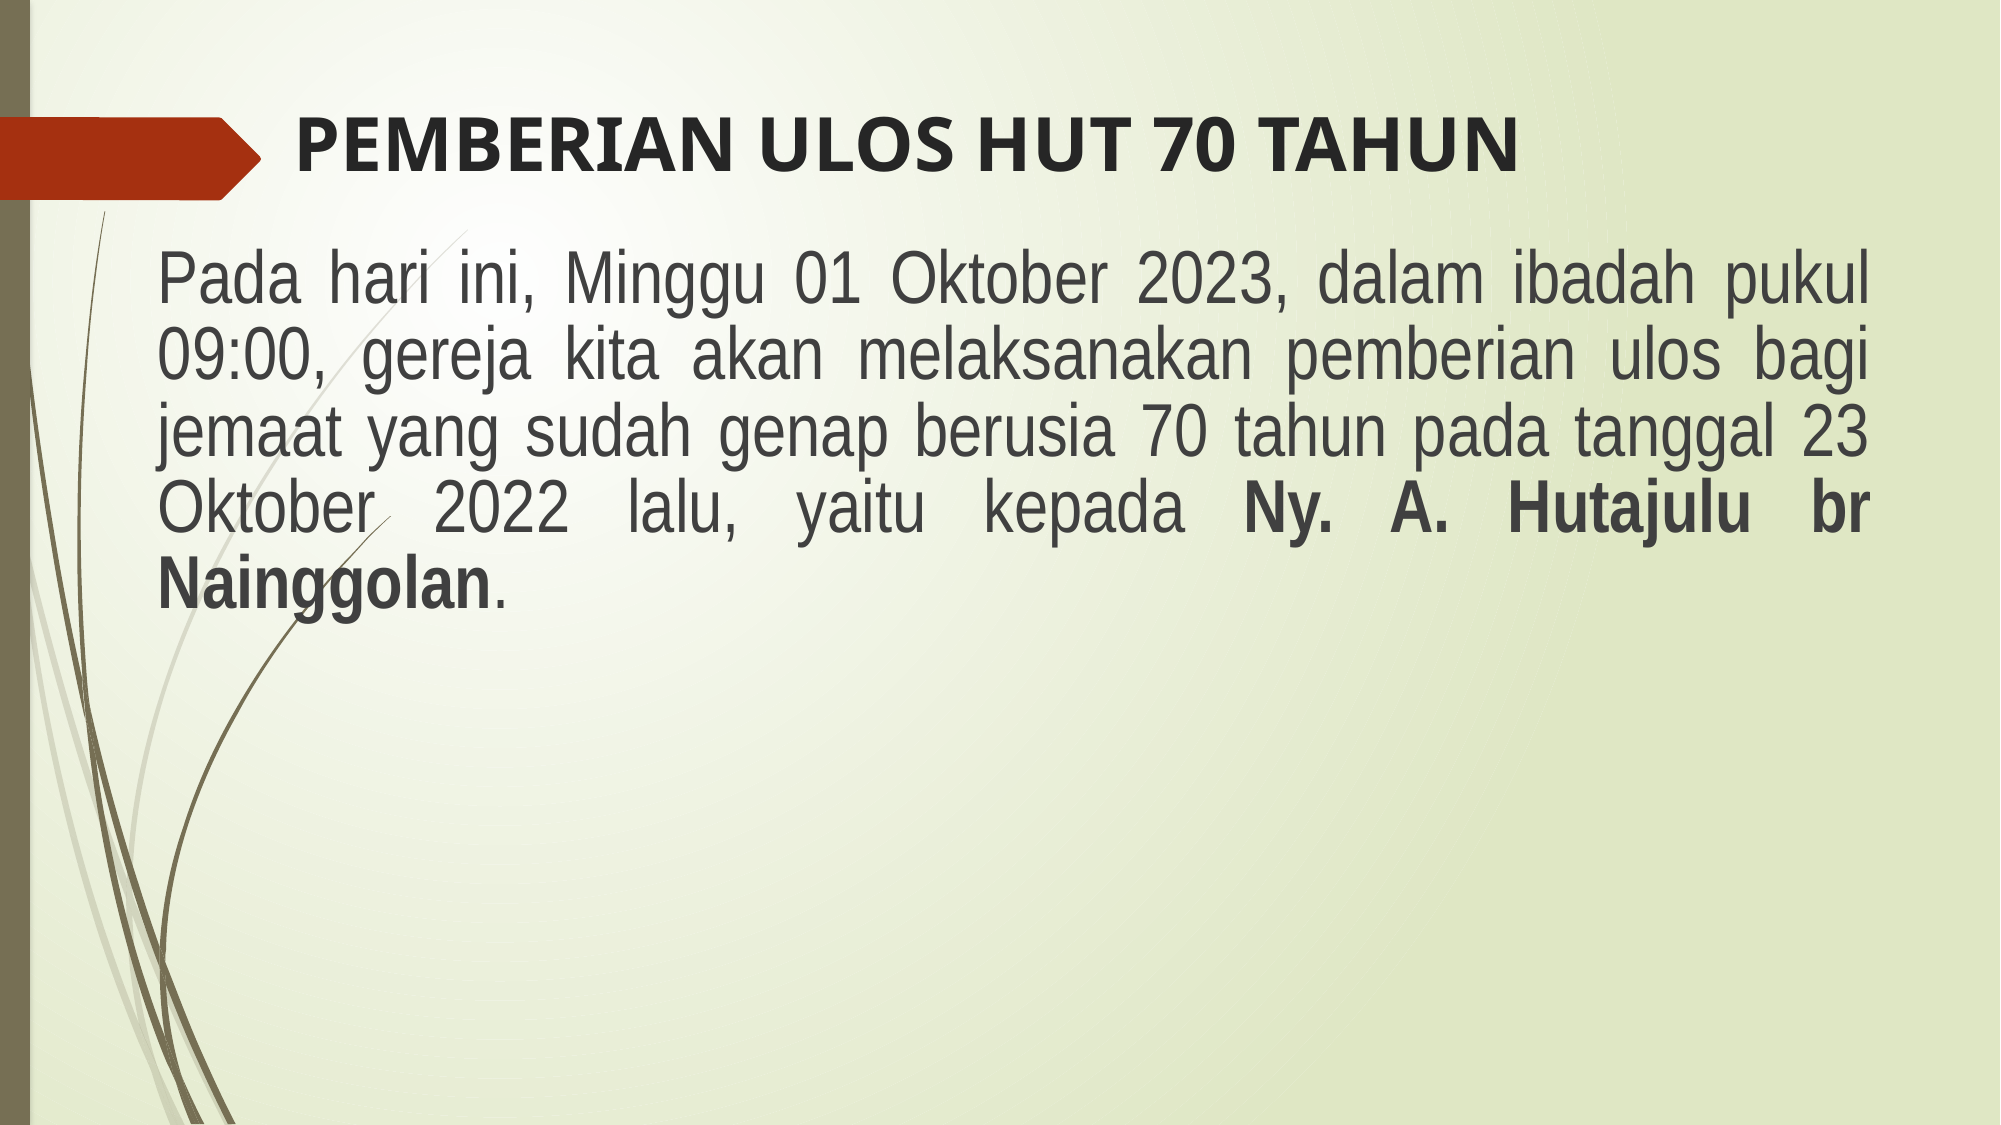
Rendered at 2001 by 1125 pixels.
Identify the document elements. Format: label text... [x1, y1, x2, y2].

list Pada hari ini, Minggu 01 Oktober 2023, dalam ibadah pukul 09:00, gereja kita akan melaksanakan pemberian ulos bagi jemaat yang sudah genap berusia 70 tahun pada tanggal 23 Oktober 2022 lalu, yaitu kepada Ny. A. Hutajulu br Nainggolan. [142, 234, 1888, 1041]
title PEMBERIAN ULOS HUT 70 TAHUN [278, 102, 1888, 234]
